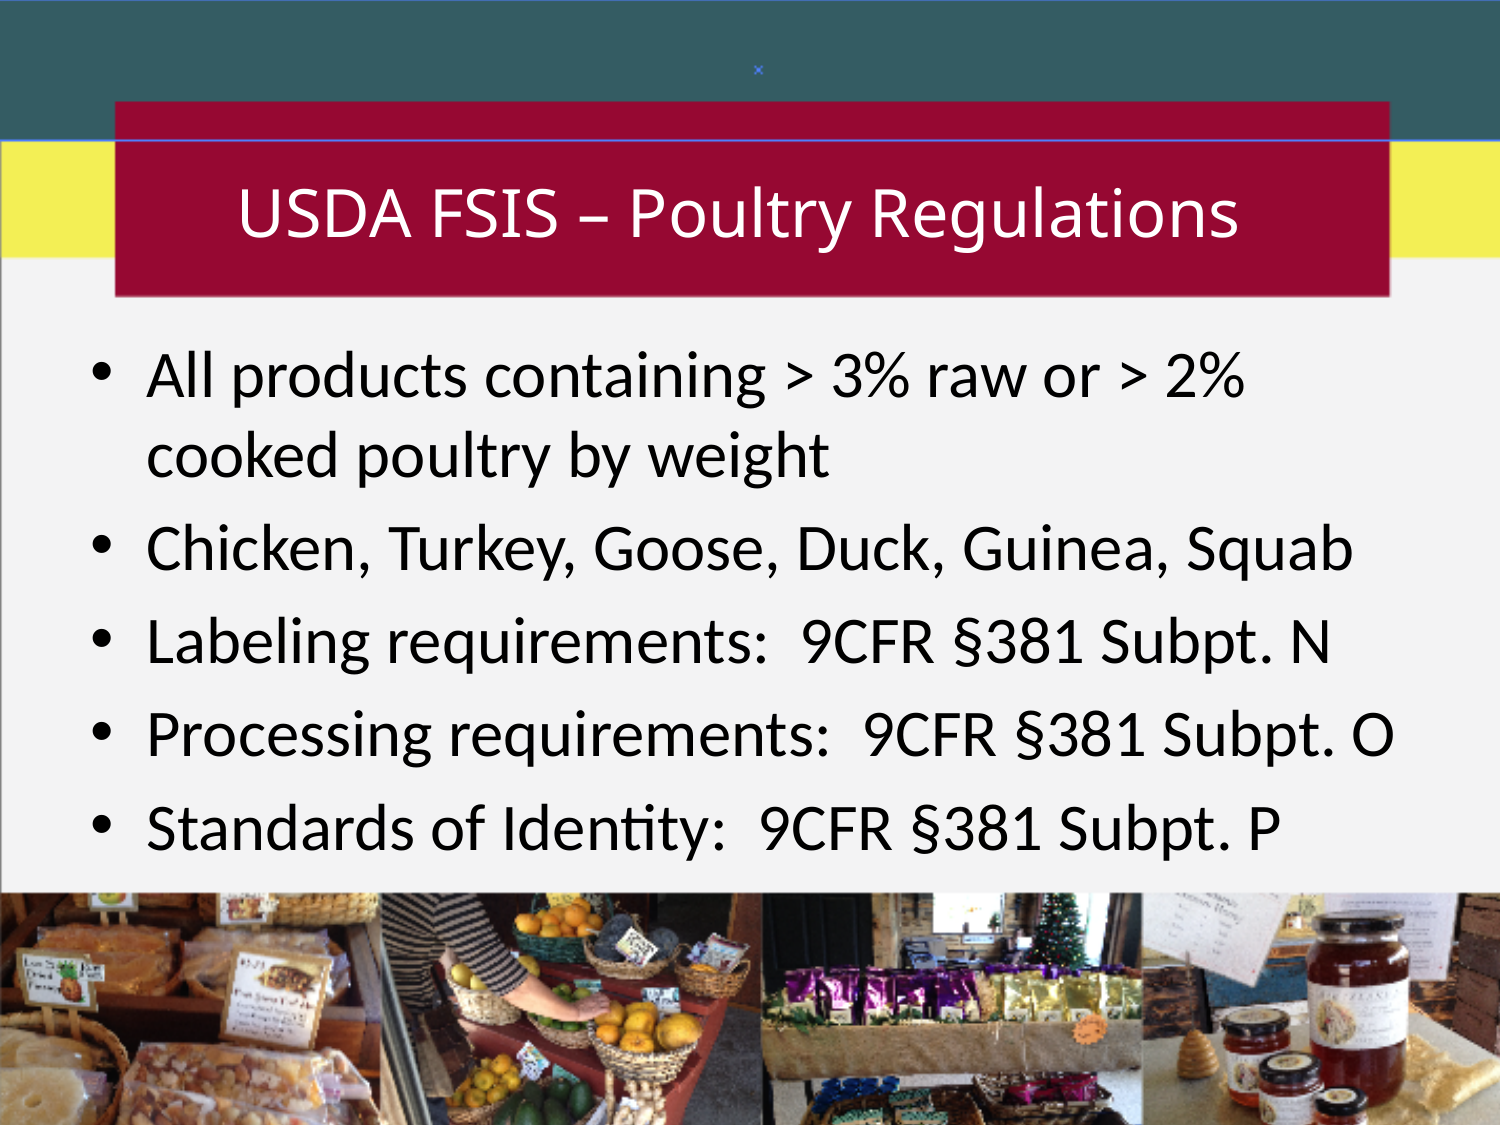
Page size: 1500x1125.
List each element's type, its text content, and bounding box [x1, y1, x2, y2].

list All products containing > 3% raw or > 2% cooked poultry by weight Chicken, Turkey, Goose, Duck, Guinea, Squab Labeling requirements: 9CFR §381 Subpt. N Processing requirements: 9CFR §381 Subpt. O Standards of Identity: 9CFR §381 Subpt. P [75, 322, 1425, 915]
picture [0, 0, 1500, 1125]
list USDA FSIS – Poultry Regulations [221, 163, 1302, 280]
